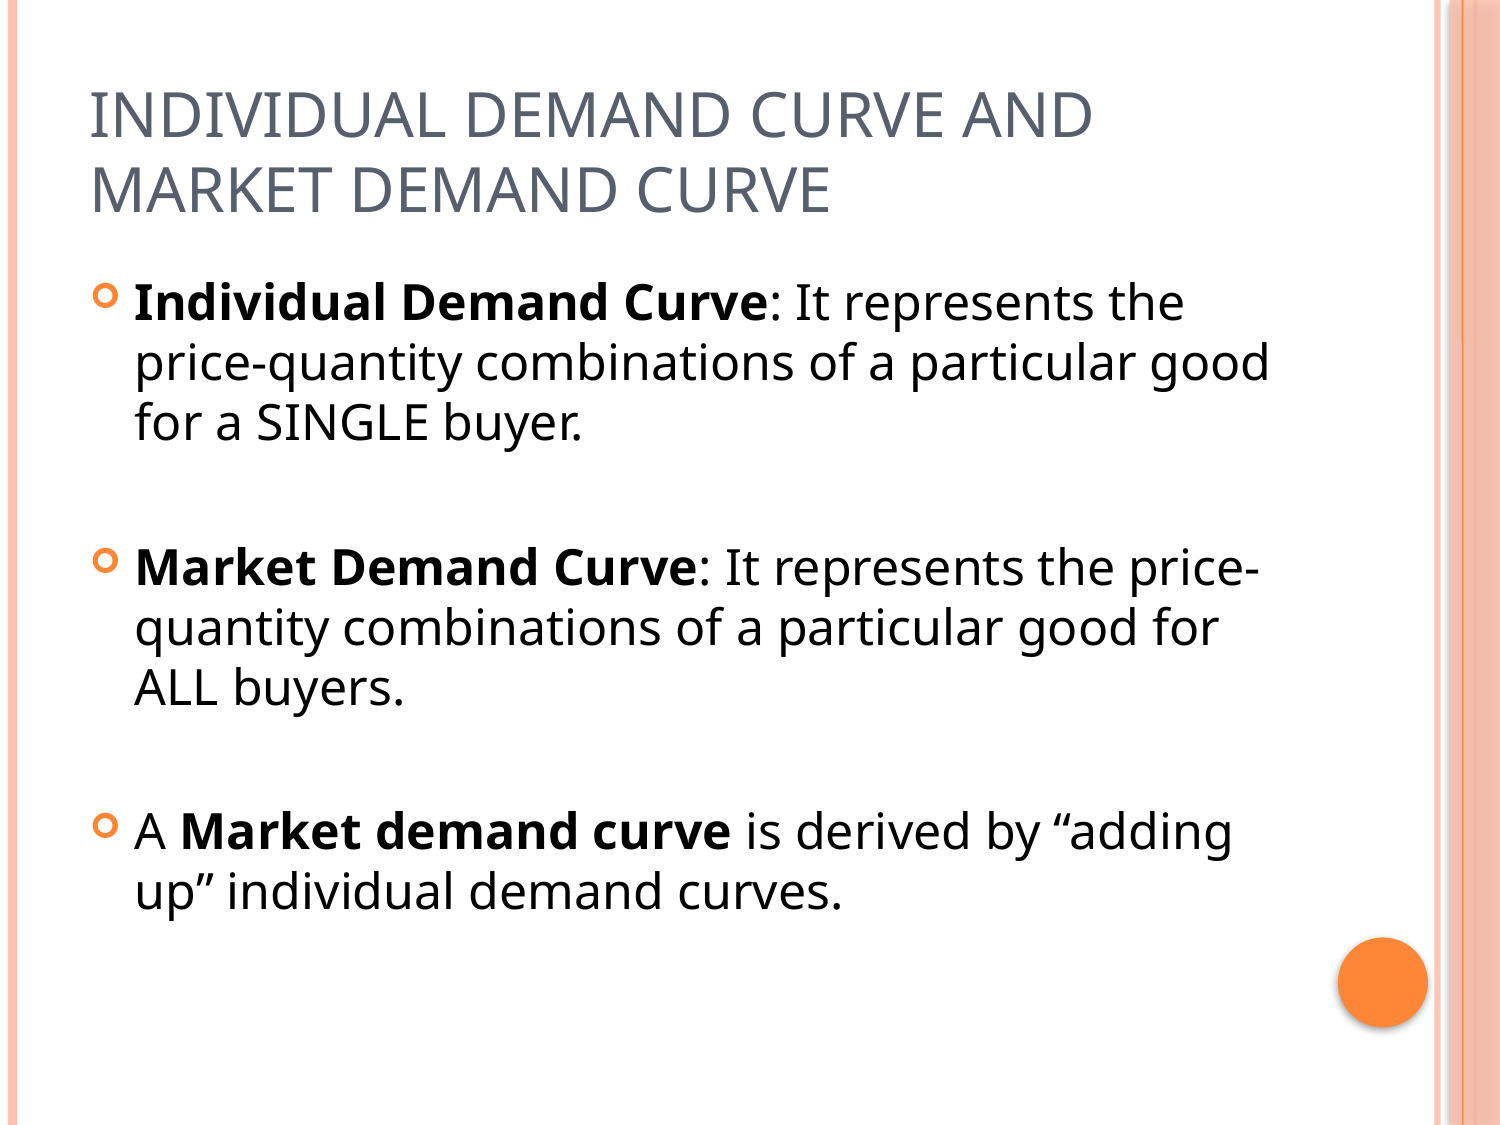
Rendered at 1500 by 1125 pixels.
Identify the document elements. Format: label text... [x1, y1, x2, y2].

title Individual Demand Curve and Market Demand Curve [75, 45, 1300, 233]
list Individual Demand Curve: It represents the price-quantity combinations of a particular good for a SINGLE buyer. Market Demand Curve: It represents the price-quantity combinations of a particular good for ALL buyers. A Market demand curve is derived by “adding up” individual demand curves. [75, 262, 1300, 1062]
